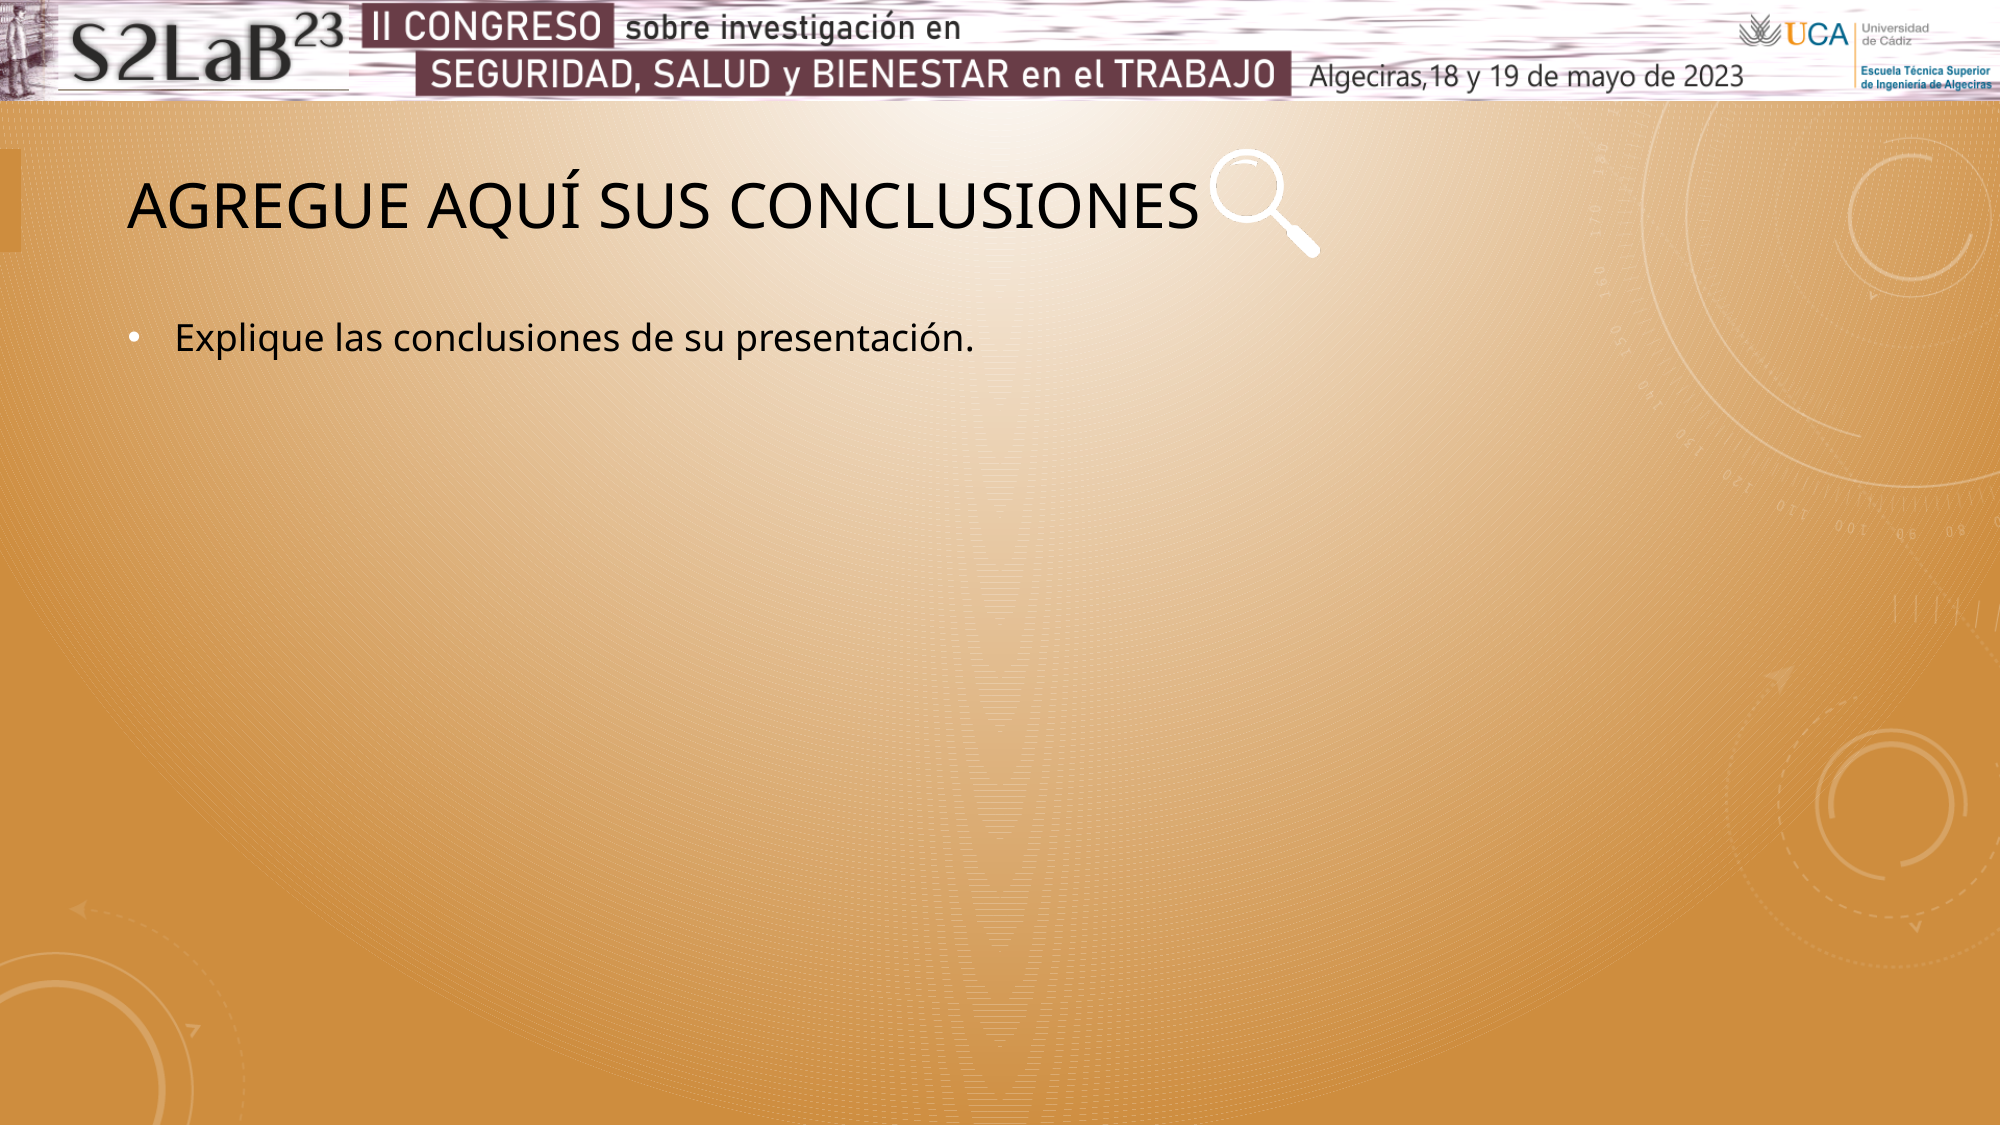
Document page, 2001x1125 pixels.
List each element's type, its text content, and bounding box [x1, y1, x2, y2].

list Explique las conclusiones de su presentación. [112, 306, 1891, 950]
picture [0, 0, 2000, 1125]
title AGREGUE AQUÍ SUS CONCLUSIONES [112, 99, 1891, 306]
